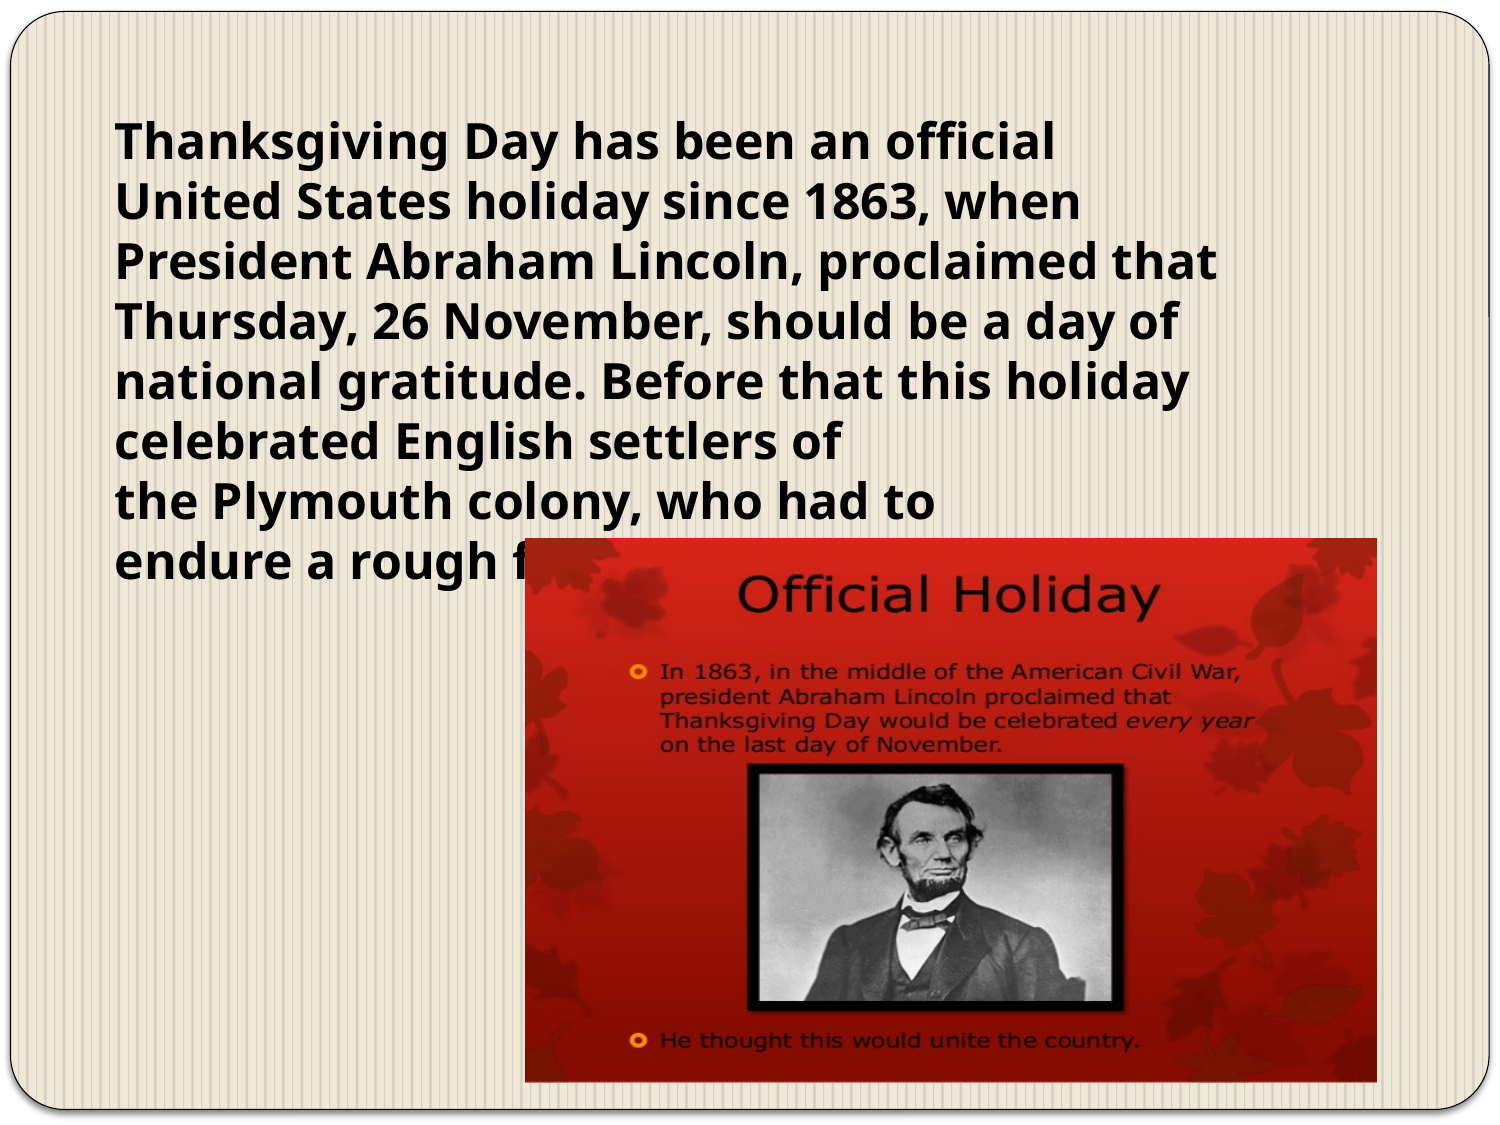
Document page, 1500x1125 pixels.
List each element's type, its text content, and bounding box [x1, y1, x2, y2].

text_box Thanksgiving Day has been an official United States holiday since 1863, when President Abraham Lincoln, proclaimed that Thursday, 26 November, should be a day of national gratitude. Before that this holiday celebrated English settlers of the Plymouth colony, who had to endure a rough first winter in New England. [100, 101, 1247, 597]
picture [525, 538, 1377, 1083]
